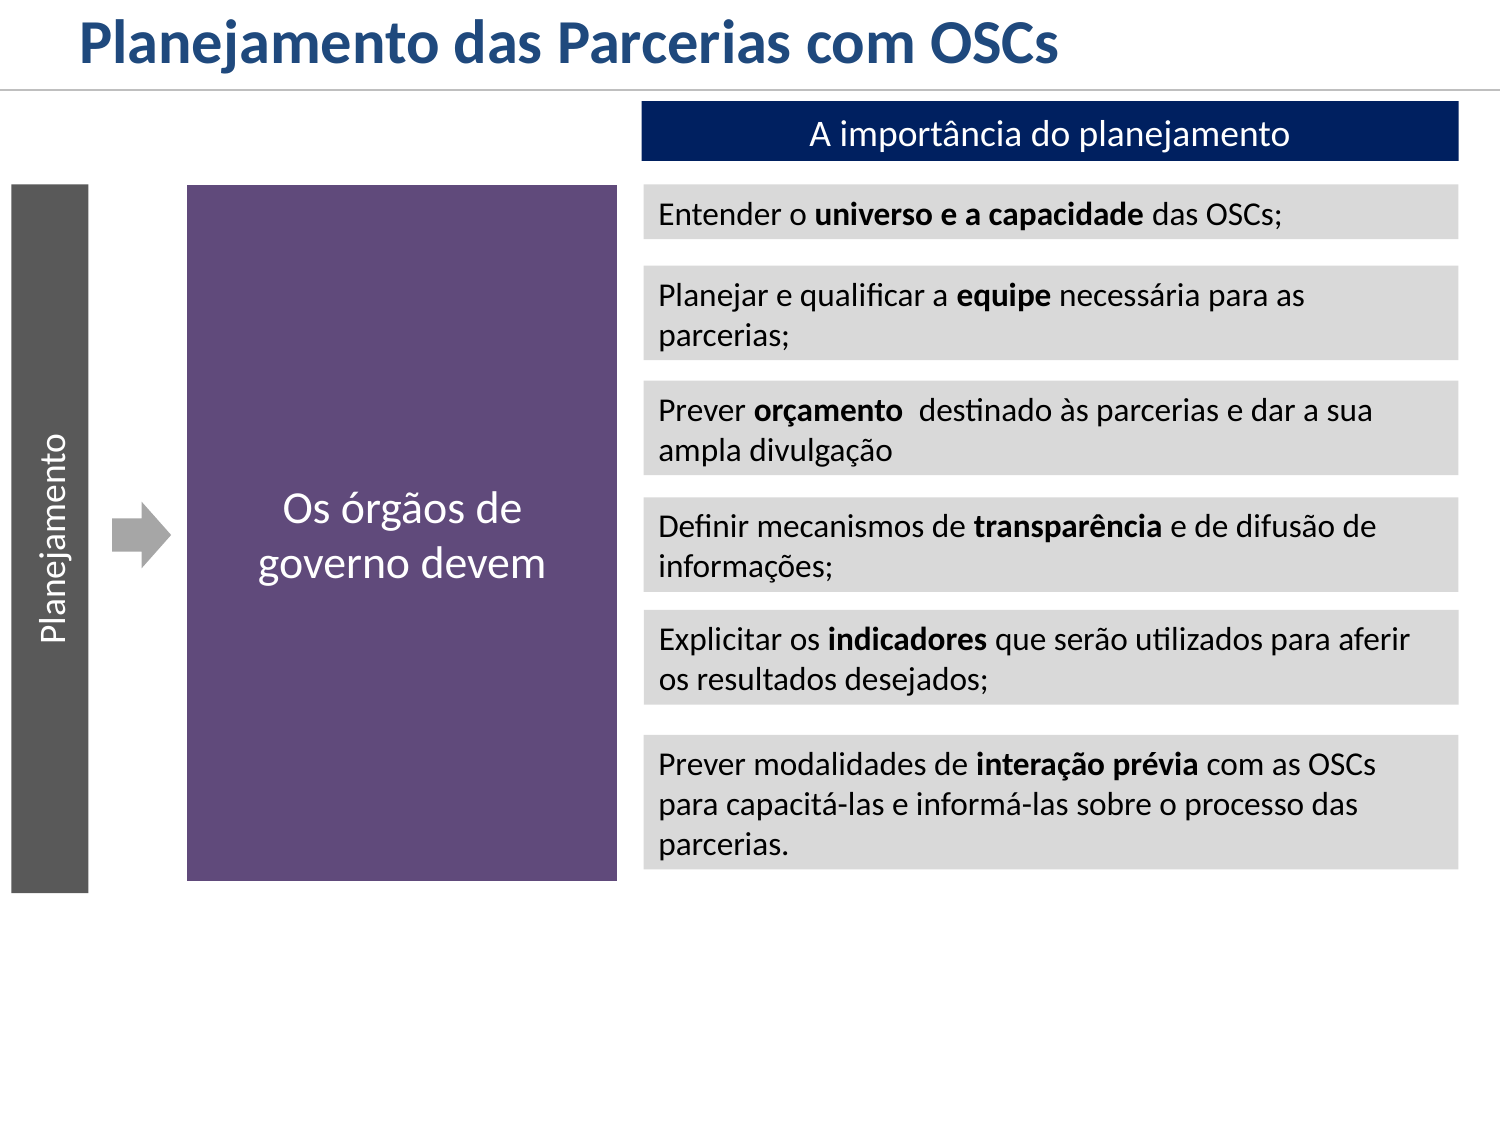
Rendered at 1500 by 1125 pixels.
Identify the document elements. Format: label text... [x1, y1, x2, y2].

text_box Prever orçamento destinado às parcerias e dar a sua ampla divulgação [643, 380, 1459, 476]
text_box Planejar e qualificar a equipe necessária para as parcerias; [643, 265, 1459, 361]
text_box Planejamento [9, 182, 90, 895]
text_box Prever modalidades de interação prévia com as OSCs para capacitá-las e informá-las sobre o processo das parcerias. [643, 734, 1459, 870]
text_box Definir mecanismos de transparência e de difusão de informações; [643, 497, 1459, 592]
text_box Explicitar os indicadores que serão utilizados para aferir os resultados desejados; [643, 609, 1459, 705]
text_box [109, 499, 173, 571]
text_box Entender o universo e a capacidade das OSCs; [643, 184, 1459, 240]
text_box A importância do planejamento [639, 99, 1461, 163]
text_box Planejamento das Parcerias com OSCs [64, 0, 1076, 84]
text_box Os órgãos de governo devem [186, 184, 619, 882]
